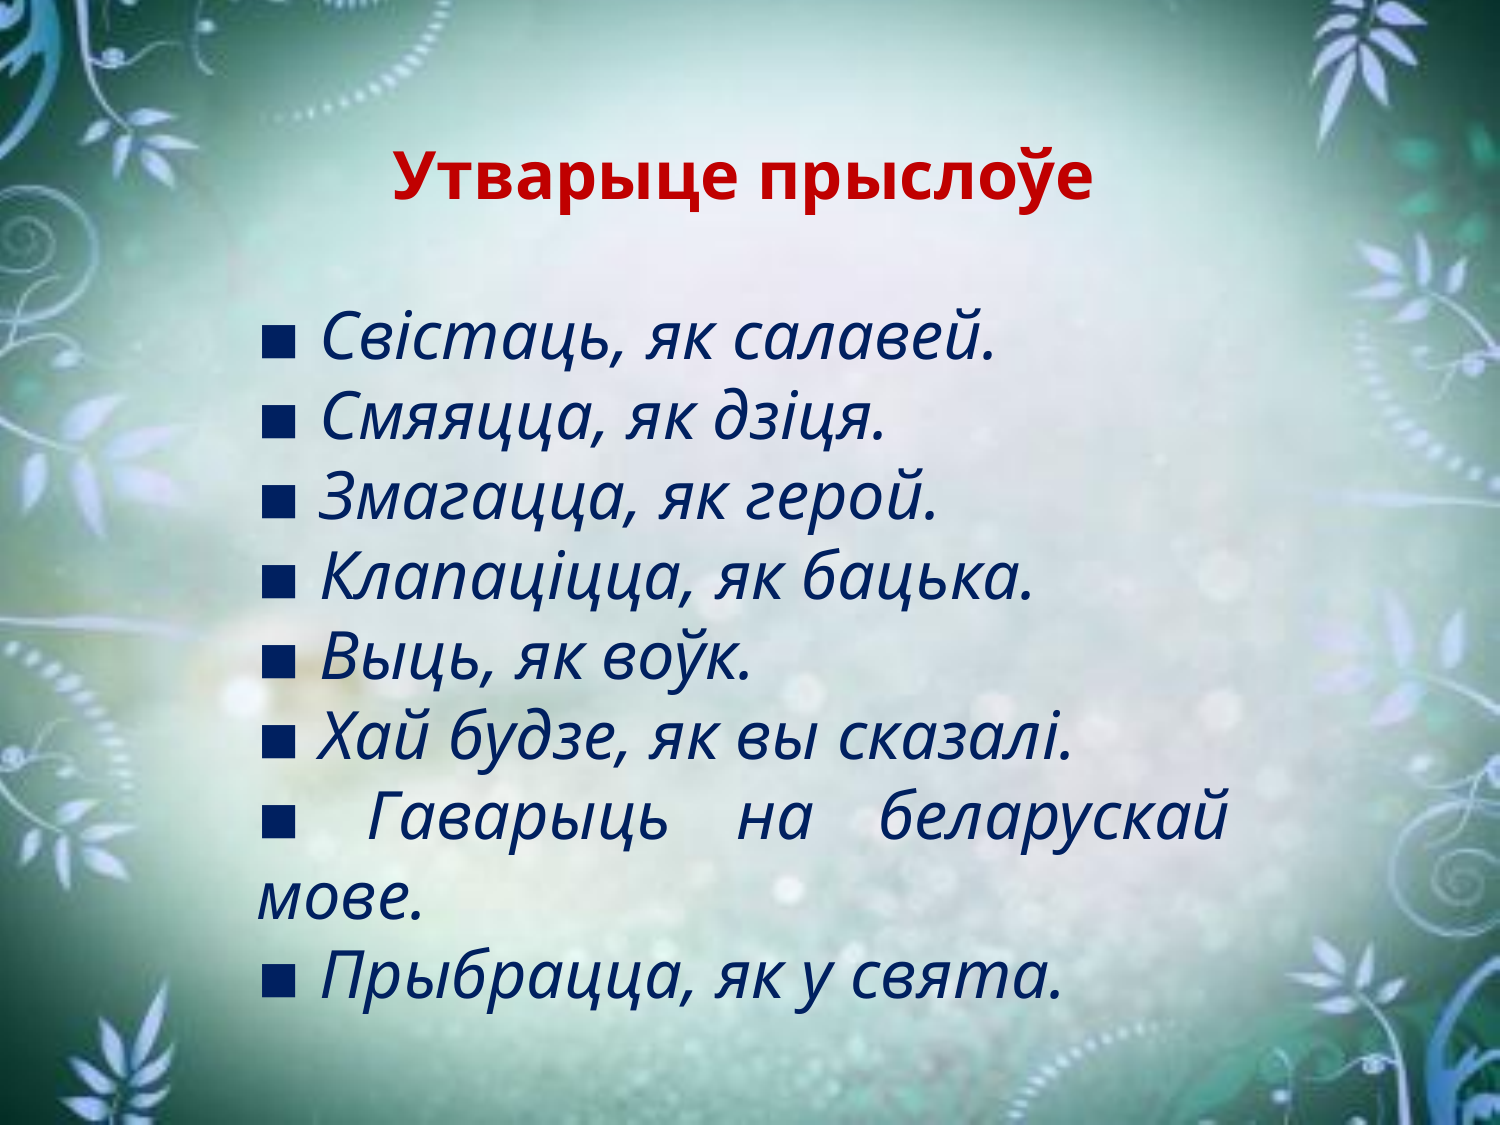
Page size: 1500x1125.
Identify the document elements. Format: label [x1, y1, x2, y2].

list [0, 0, 1500, 1125]
